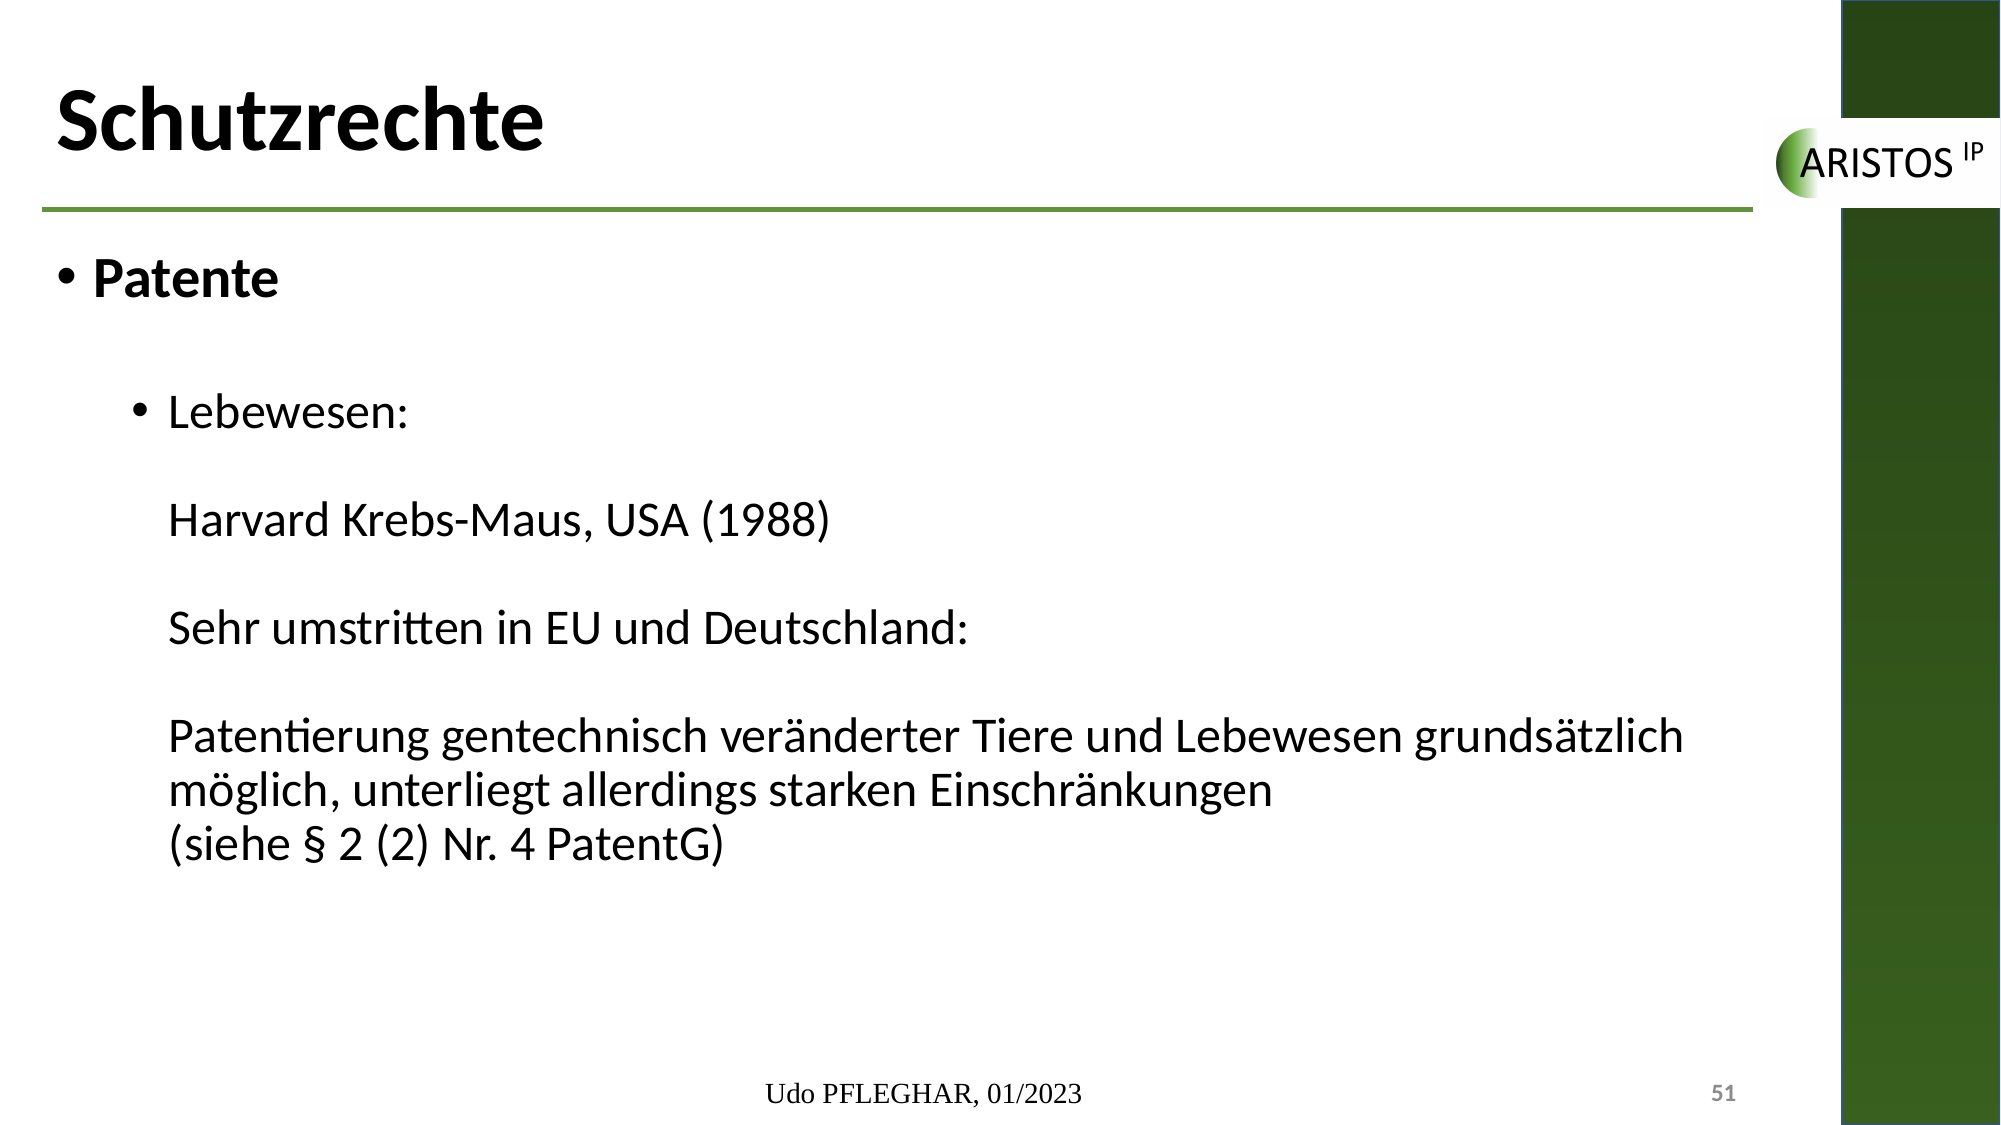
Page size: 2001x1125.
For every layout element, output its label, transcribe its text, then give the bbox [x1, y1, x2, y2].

footer Udo PFLEGHAR, 01/2023 [515, 1068, 1332, 1115]
slide_number 51 [1352, 1068, 1752, 1115]
list Patente Lebewesen: Harvard Krebs-Maus, USA (1988) Sehr umstritten in EU und Deutschland: Patentierung gentechnisch veränderter Tiere und Lebewesen grundsätzlich möglich, unterliegt allerdings starken Einschränkungen (siehe § 2 (2) Nr. 4 PatentG) [41, 239, 1752, 1038]
picture [1764, 118, 2001, 208]
title Schutzrechte [41, 59, 1753, 183]
